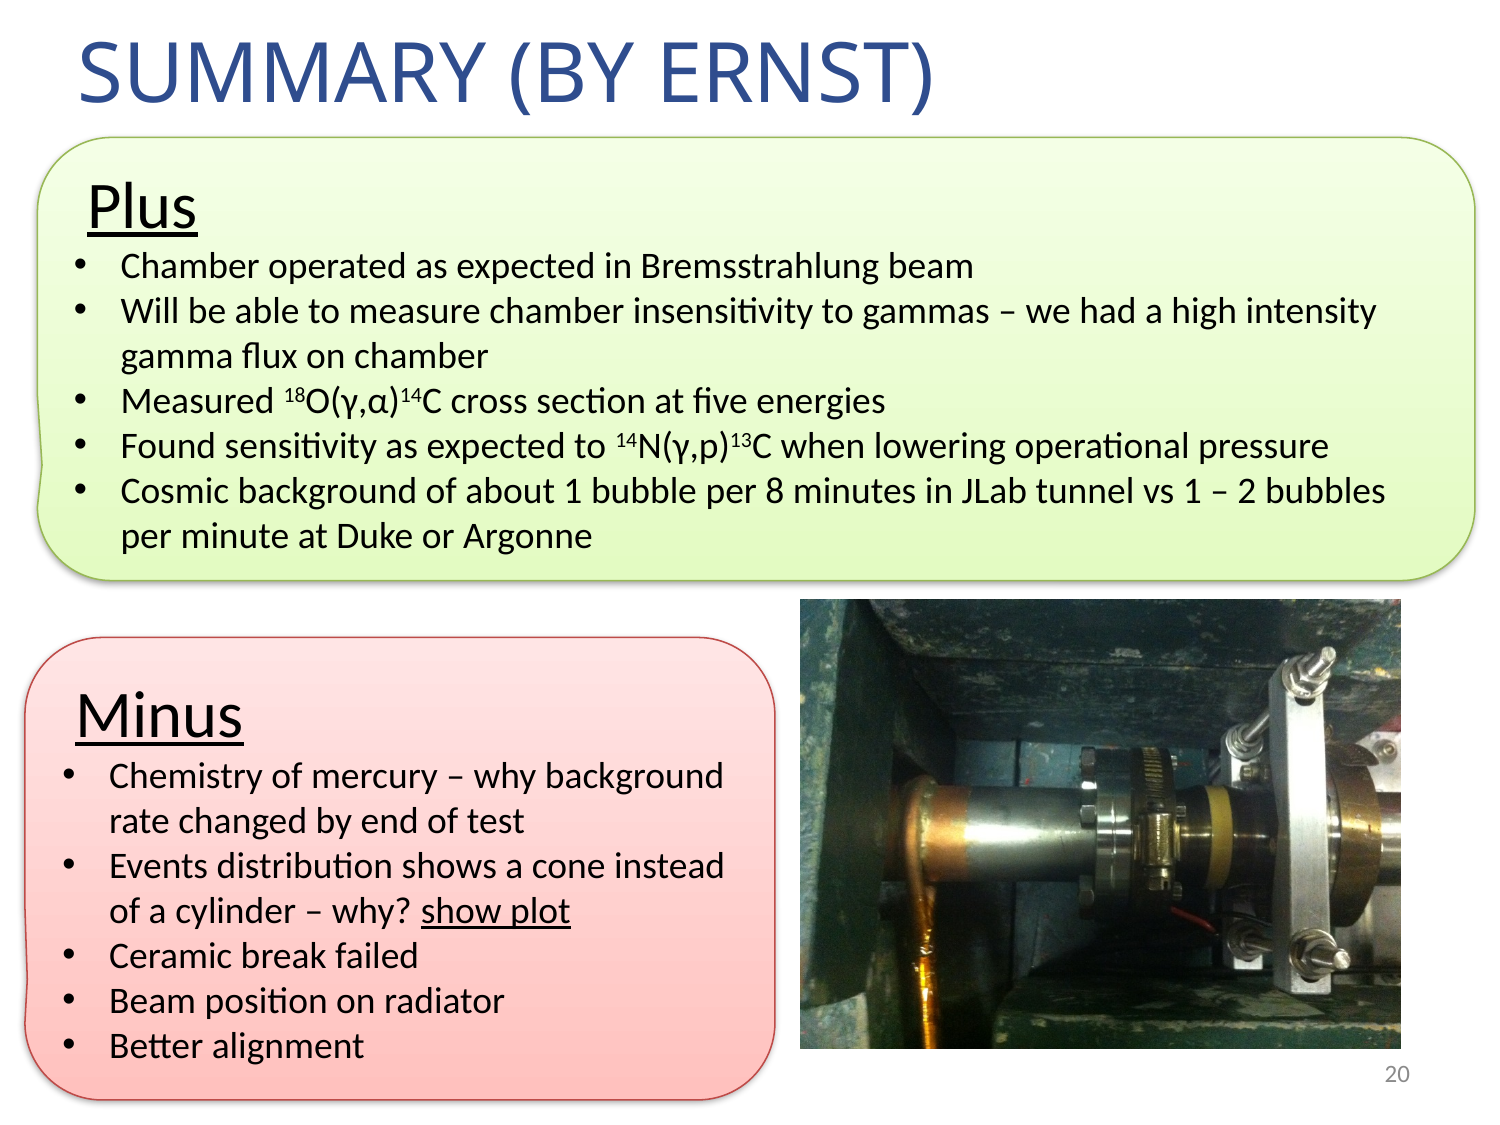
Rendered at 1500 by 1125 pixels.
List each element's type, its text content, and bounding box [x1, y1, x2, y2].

text_box Minus Chemistry of mercury – why background rate changed by end of test Events distribution shows a cone instead of a cylinder – why? show plot Ceramic break failed Beam position on radiator Better alignment [24, 636, 776, 1101]
text_box Plus Chamber operated as expected in Bremsstrahlung beam Will be able to measure chamber insensitivity to gammas – we had a high intensity gamma flux on chamber Measured 18O(γ,α)14C cross section at five energies Found sensitivity as expected to 14N(γ,p)13C when lowering operational pressure Cosmic background of about 1 bubble per 8 minutes in JLab tunnel vs 1 – 2 bubbles per minute at Duke or Argonne [36, 136, 1476, 582]
picture [799, 599, 1401, 1049]
slide_number 20 [1074, 1042, 1425, 1103]
title Summary (By Ernst) [62, 0, 1413, 138]
